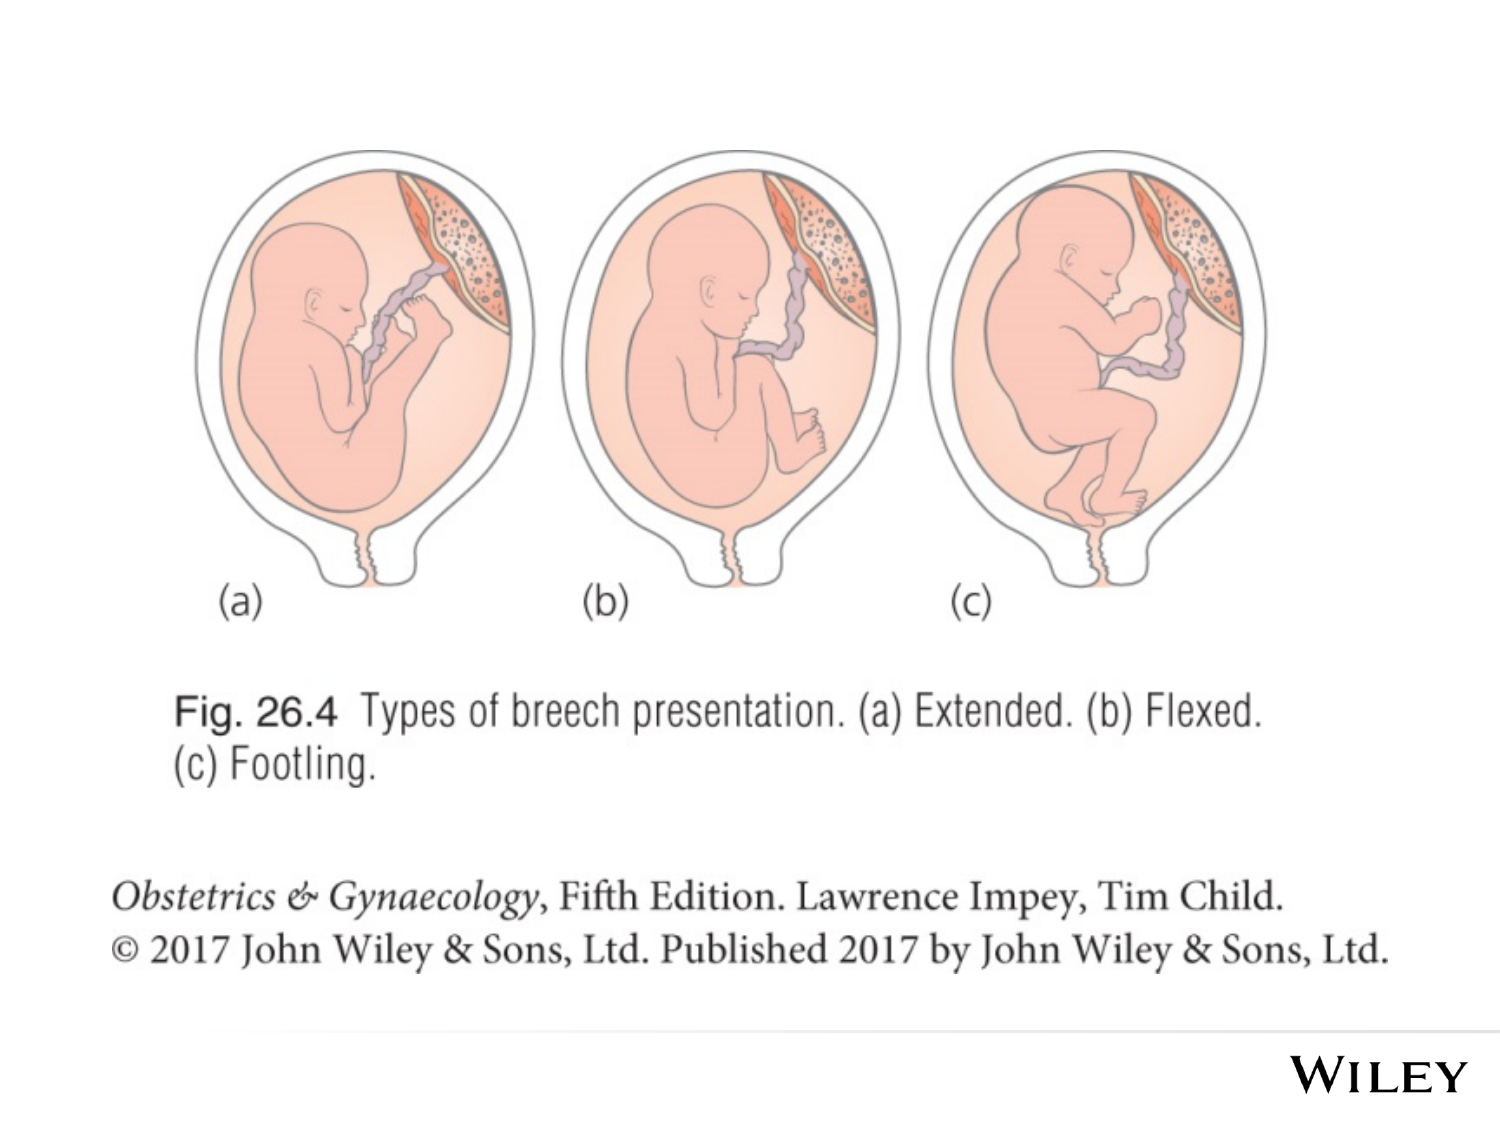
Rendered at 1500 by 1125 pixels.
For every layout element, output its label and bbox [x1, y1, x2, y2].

picture [112, 150, 1388, 975]
picture [0, 1030, 1500, 1125]
